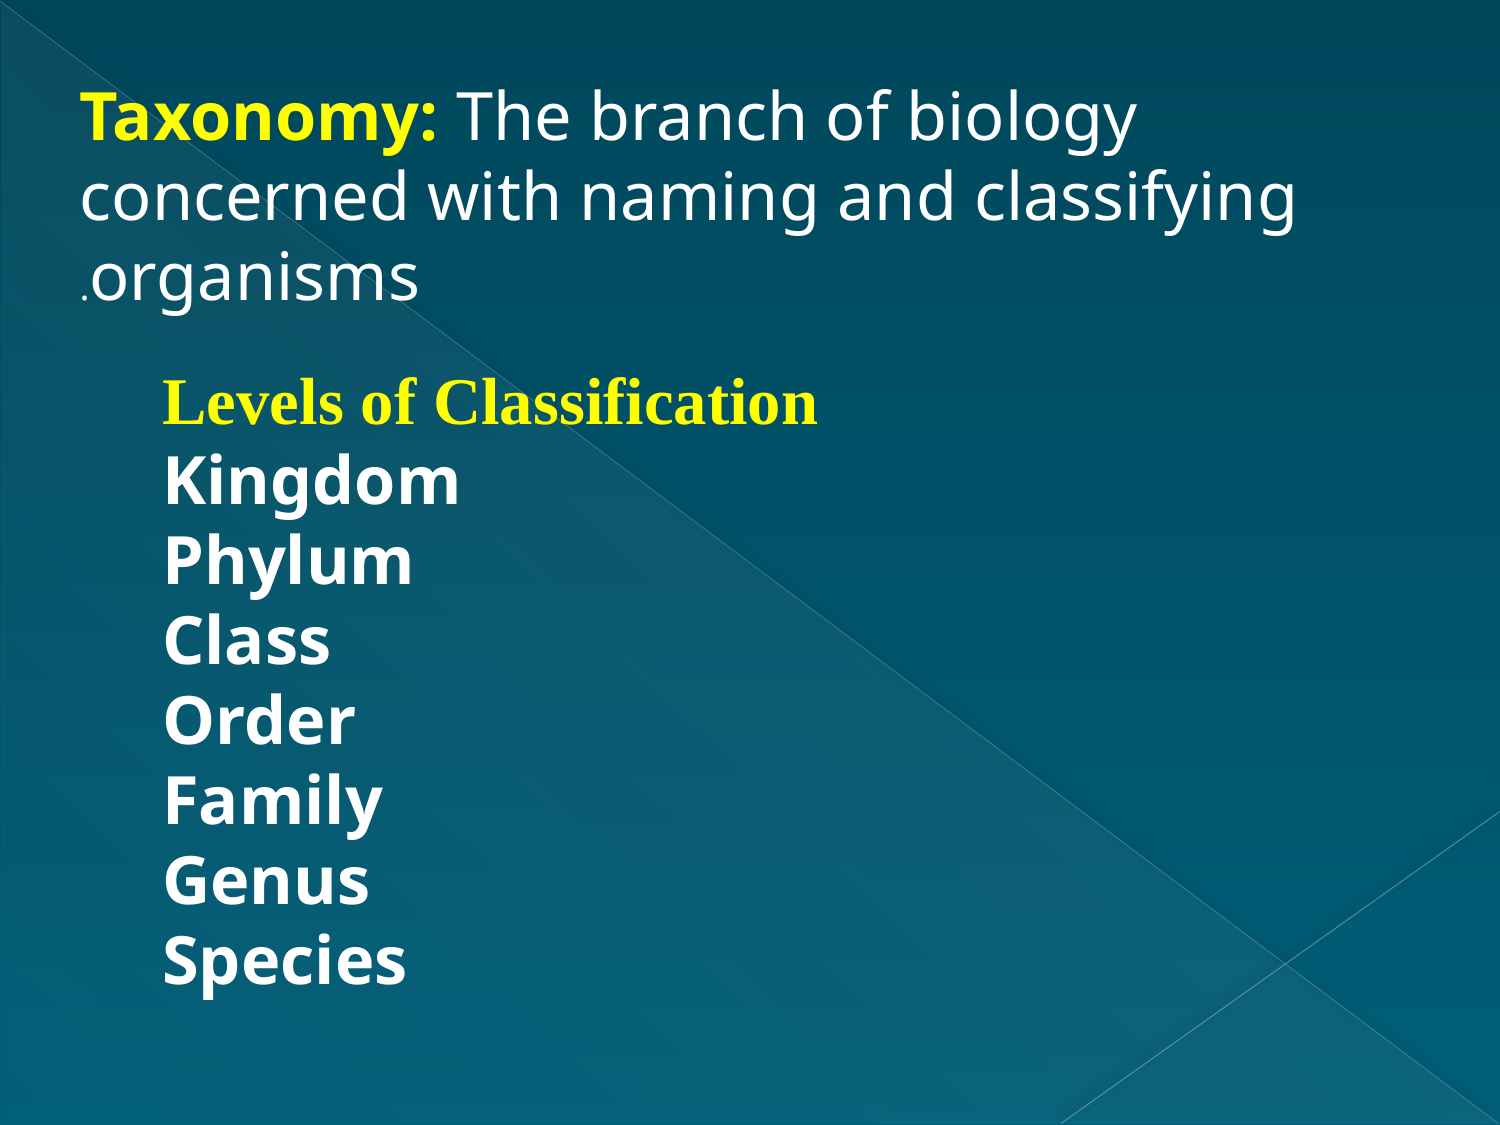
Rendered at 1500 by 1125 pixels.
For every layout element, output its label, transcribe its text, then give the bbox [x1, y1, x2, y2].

text_box Taxonomy: The branch of biology concerned with naming and classifying organisms. [64, 66, 1388, 321]
text_box Levels of Classification Kingdom Phylum Class Order Family Genus Species [147, 350, 1125, 1005]
